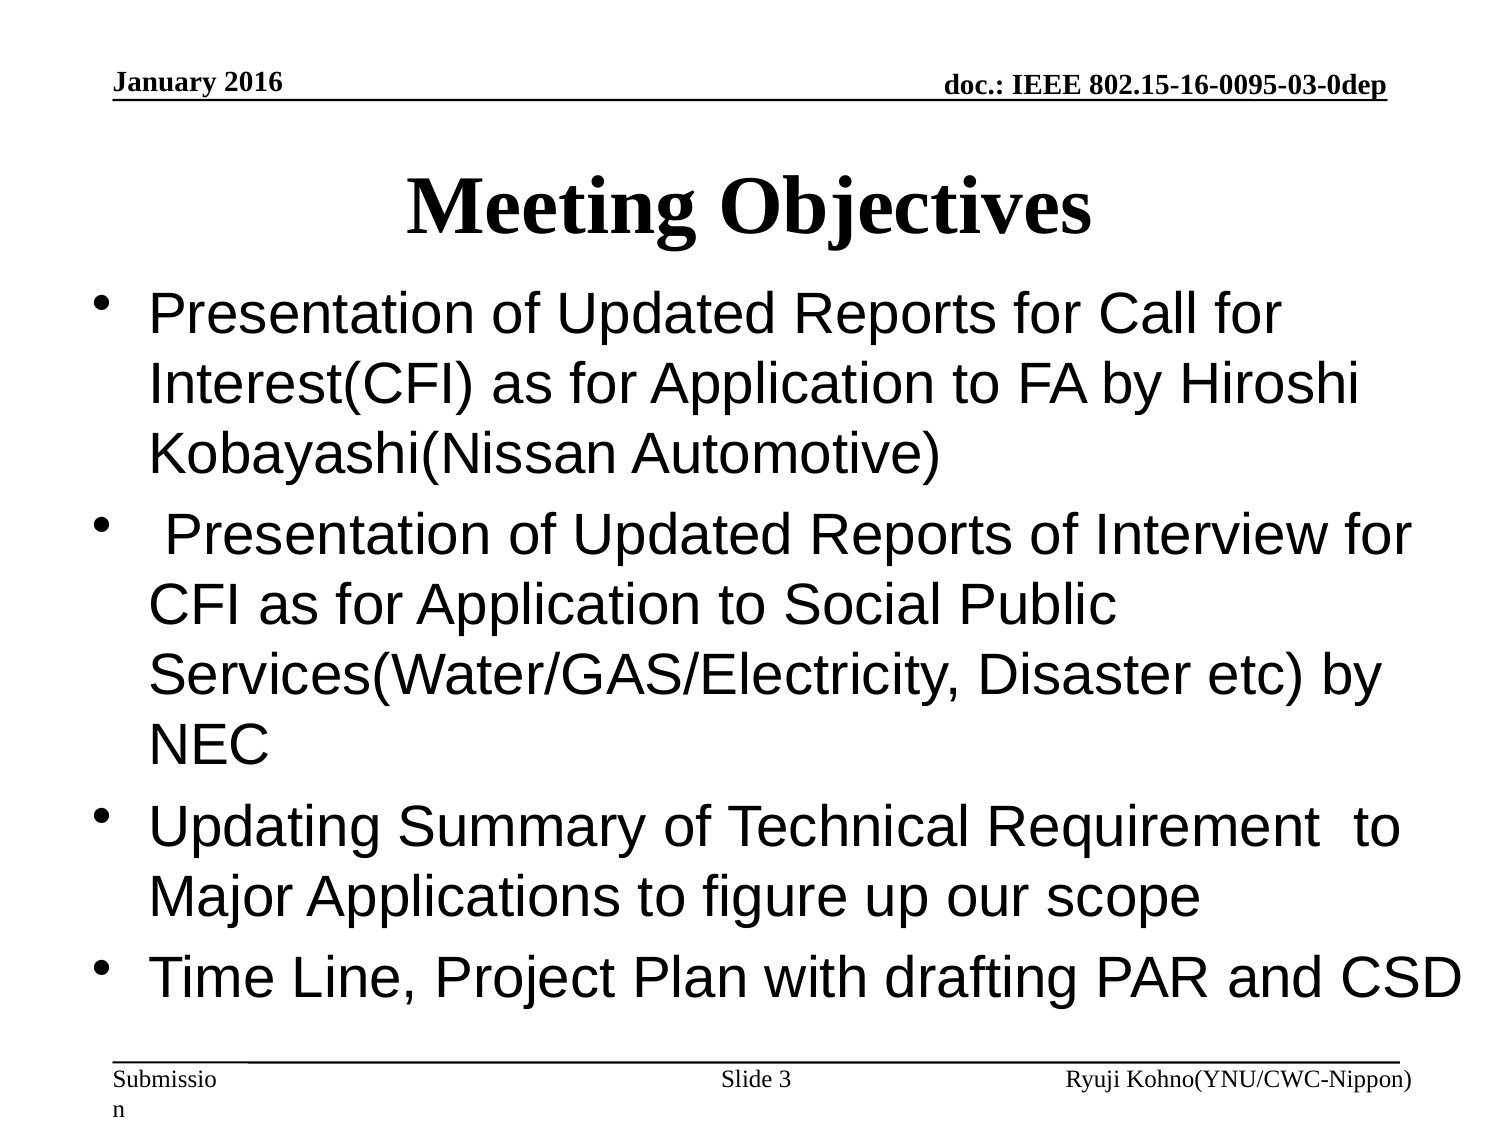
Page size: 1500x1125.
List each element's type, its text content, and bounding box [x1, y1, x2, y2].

list Presentation of Updated Reports for Call for Interest(CFI) as for Application to FA by Hiroshi Kobayashi(Nissan Automotive) Presentation of Updated Reports of Interview for CFI as for Application to Social Public Services(Water/GAS/Electricity, Disaster etc) by NEC Updating Summary of Technical Requirement to Major Applications to figure up our scope Time Line, Project Plan with drafting PAR and CSD [76, 267, 1500, 1035]
title Meeting Objectives [112, 112, 1388, 288]
slide_number Slide 3 [712, 1062, 800, 1093]
footer Ryuji Kohno(YNU/CWC-Nippon) [900, 1062, 1413, 1125]
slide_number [112, 62, 375, 98]
